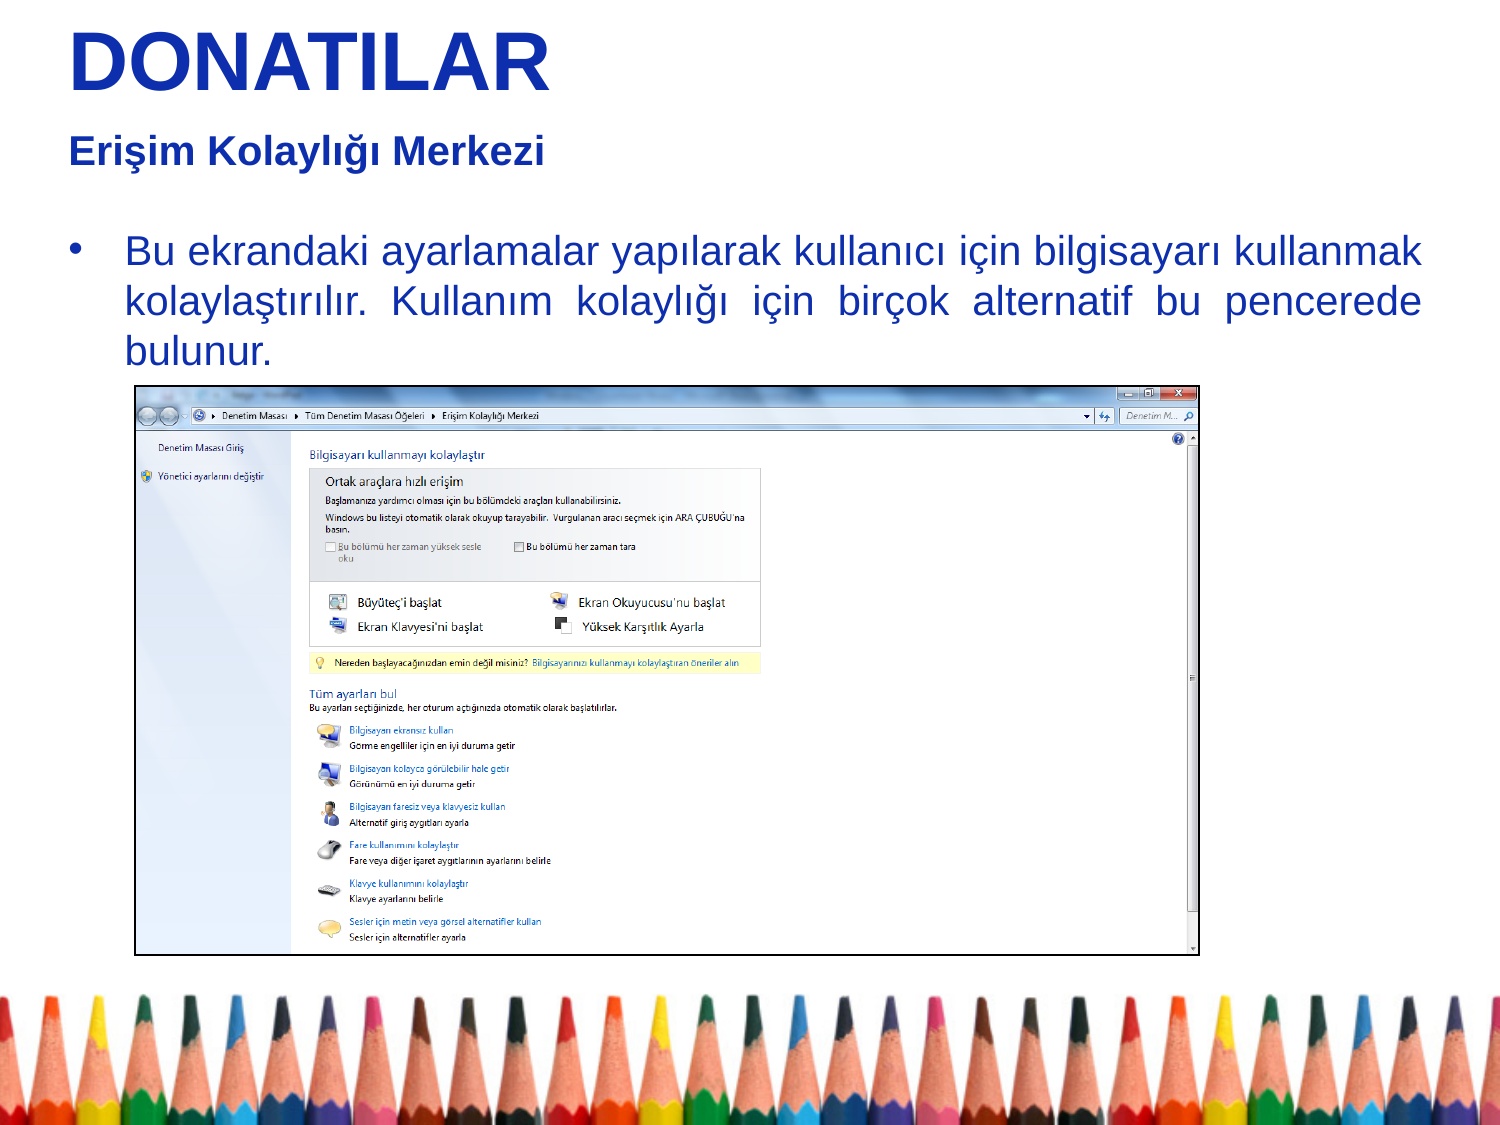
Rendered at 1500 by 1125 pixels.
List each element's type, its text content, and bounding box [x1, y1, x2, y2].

picture [0, 0, 1500, 1125]
text_box DONATILAR [53, 0, 1438, 115]
text_box Erişim Kolaylığı Merkezi Bu ekrandaki ayarlamalar yapılarak kullanıcı için bilgisayarı kullanmak kolaylaştırılır. Kullanım kolaylığı için birçok alternatif bu pencerede bulunur. [53, 116, 1438, 955]
